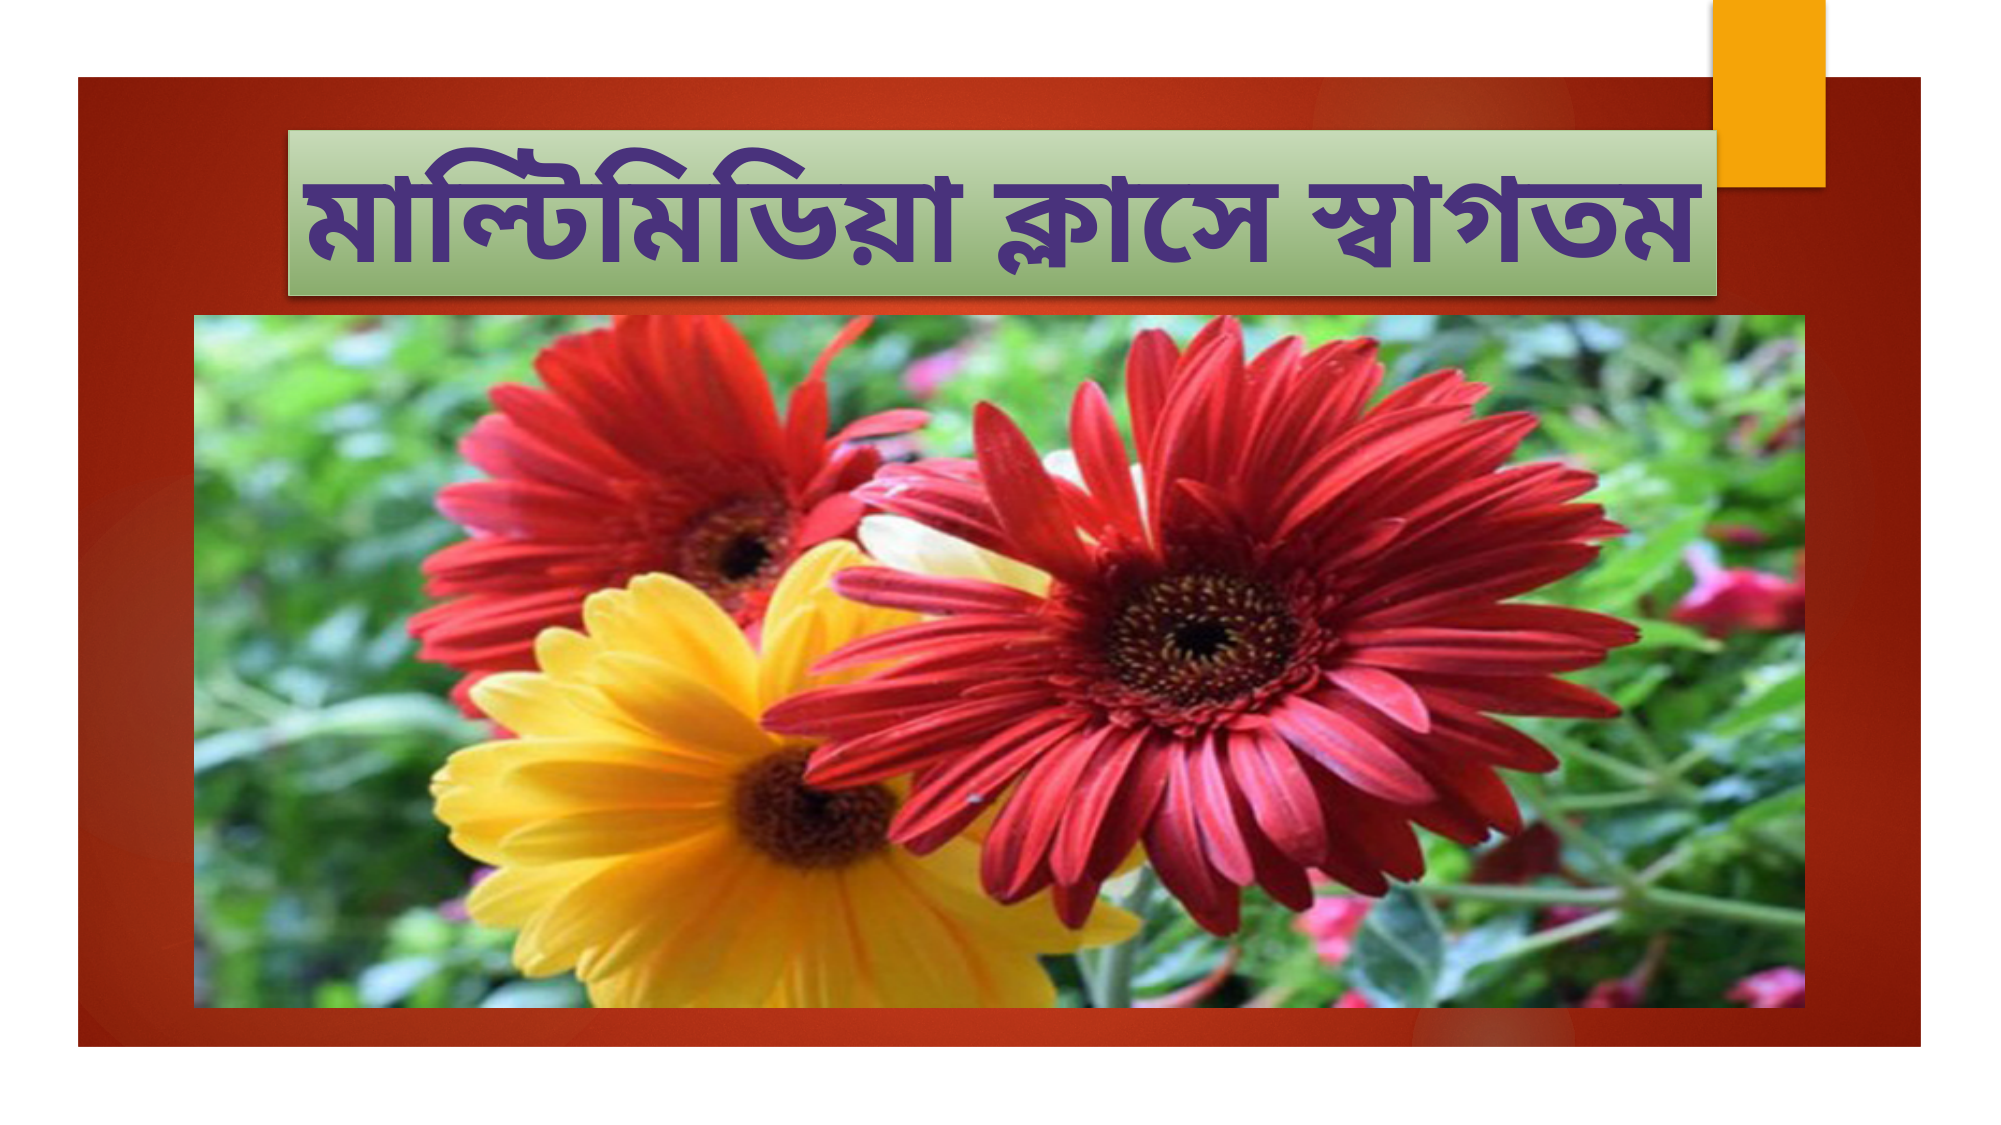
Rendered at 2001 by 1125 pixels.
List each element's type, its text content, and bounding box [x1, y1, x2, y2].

text_box মাল্টিমিডিয়া ক্লাসে স্বাগতম [288, 130, 1717, 296]
picture [193, 314, 1805, 1008]
